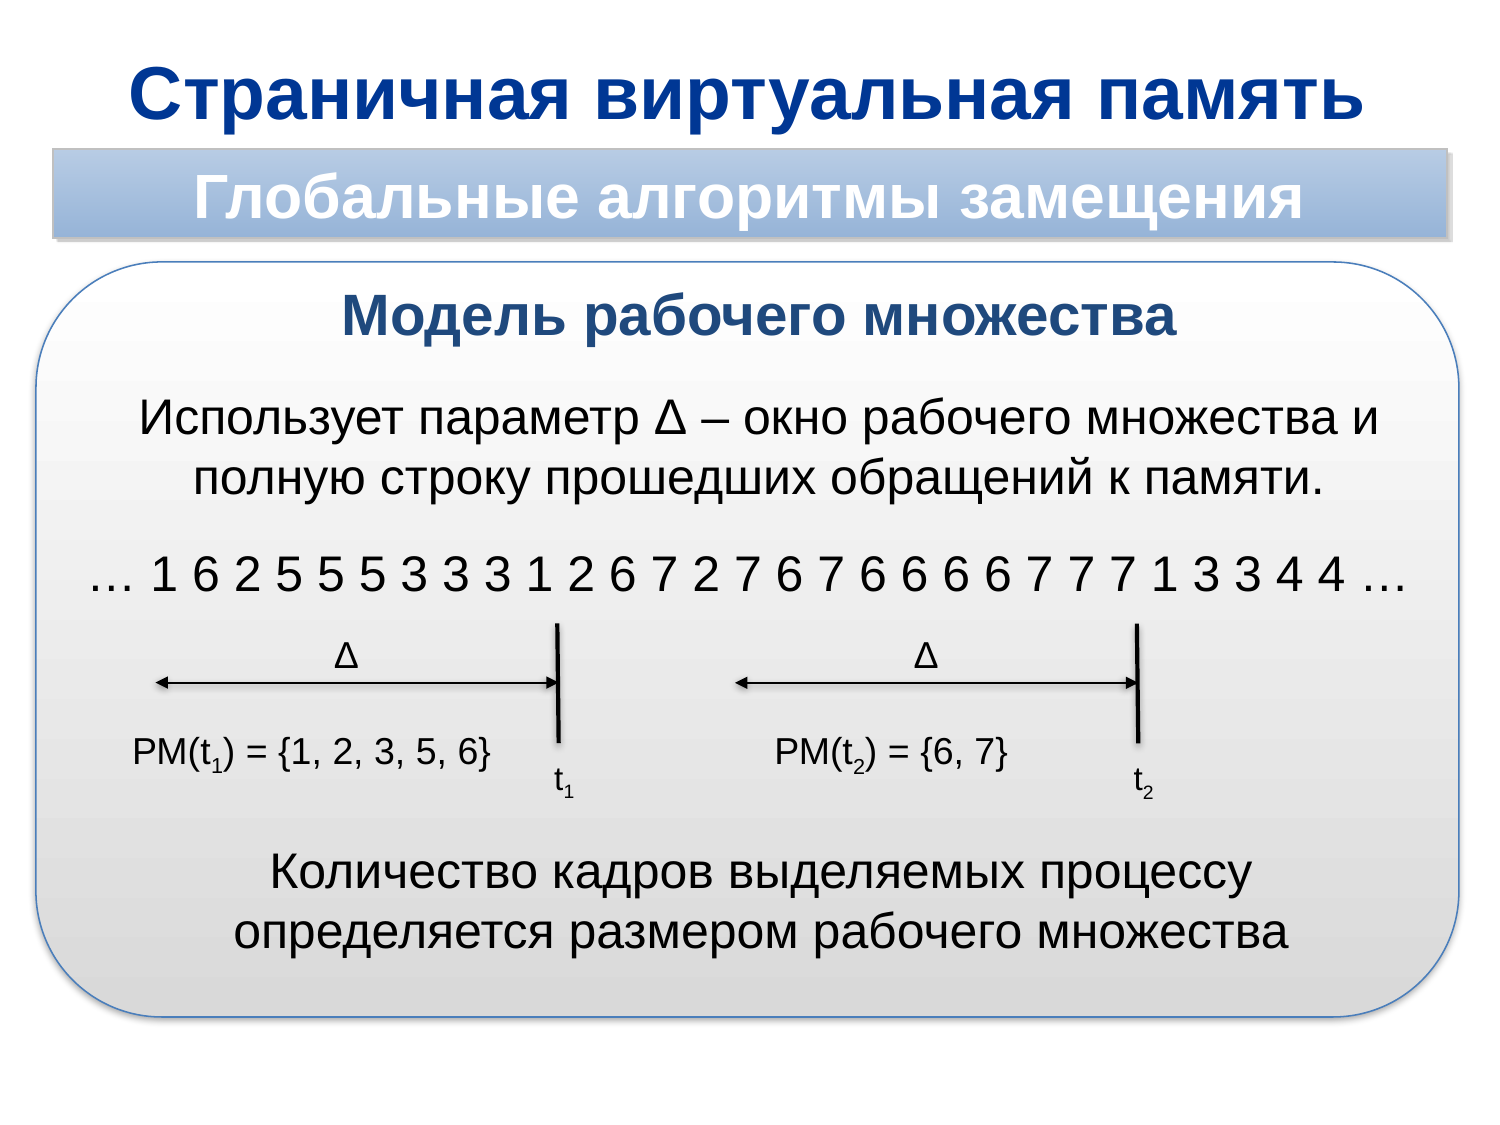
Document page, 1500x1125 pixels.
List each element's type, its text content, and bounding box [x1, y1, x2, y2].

text_box Количество кадров выделяемых процессу определяется размером рабочего множества [155, 831, 1367, 966]
text_box t1 [539, 750, 611, 811]
title Страничная виртуальная память [35, 38, 1460, 141]
text_box [117, 261, 1377, 269]
text_box t2 [1118, 750, 1191, 811]
text_box РМ(t2) = {6, 7} [692, 719, 1090, 786]
text_box РМ(t1) = {1, 2, 3, 5, 6} [112, 719, 511, 786]
text_box Модель рабочего множества Использует параметр Δ – окно рабочего множества и полную строку прошедших обращений к памяти. … 1 6 2 5 5 5 3 3 3 1 2 6 7 2 7 6 7 6 6 6 6 7 7 7 1 3 3 4 4 … [71, 269, 1447, 609]
text_box Δ [898, 623, 961, 682]
text_box Глобальные алгоритмы замещения [53, 148, 1447, 239]
text_box Δ [319, 623, 381, 681]
text_box [35, 299, 1460, 1018]
